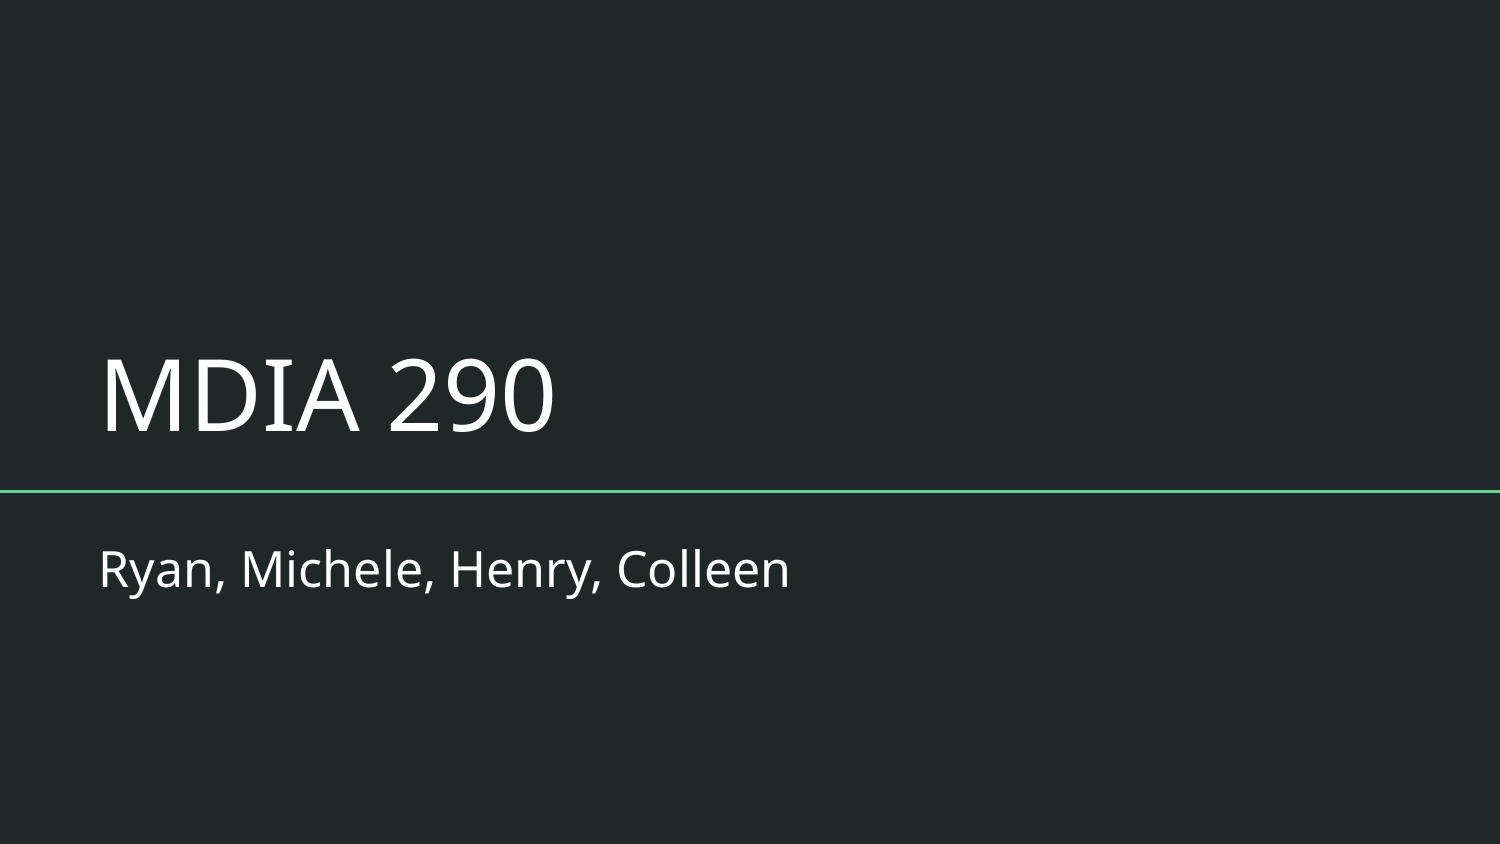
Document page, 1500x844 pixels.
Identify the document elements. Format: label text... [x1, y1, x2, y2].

title MDIA 290 [83, 206, 1417, 467]
subtitle Ryan, Michele, Henry, Colleen [83, 522, 1417, 626]
